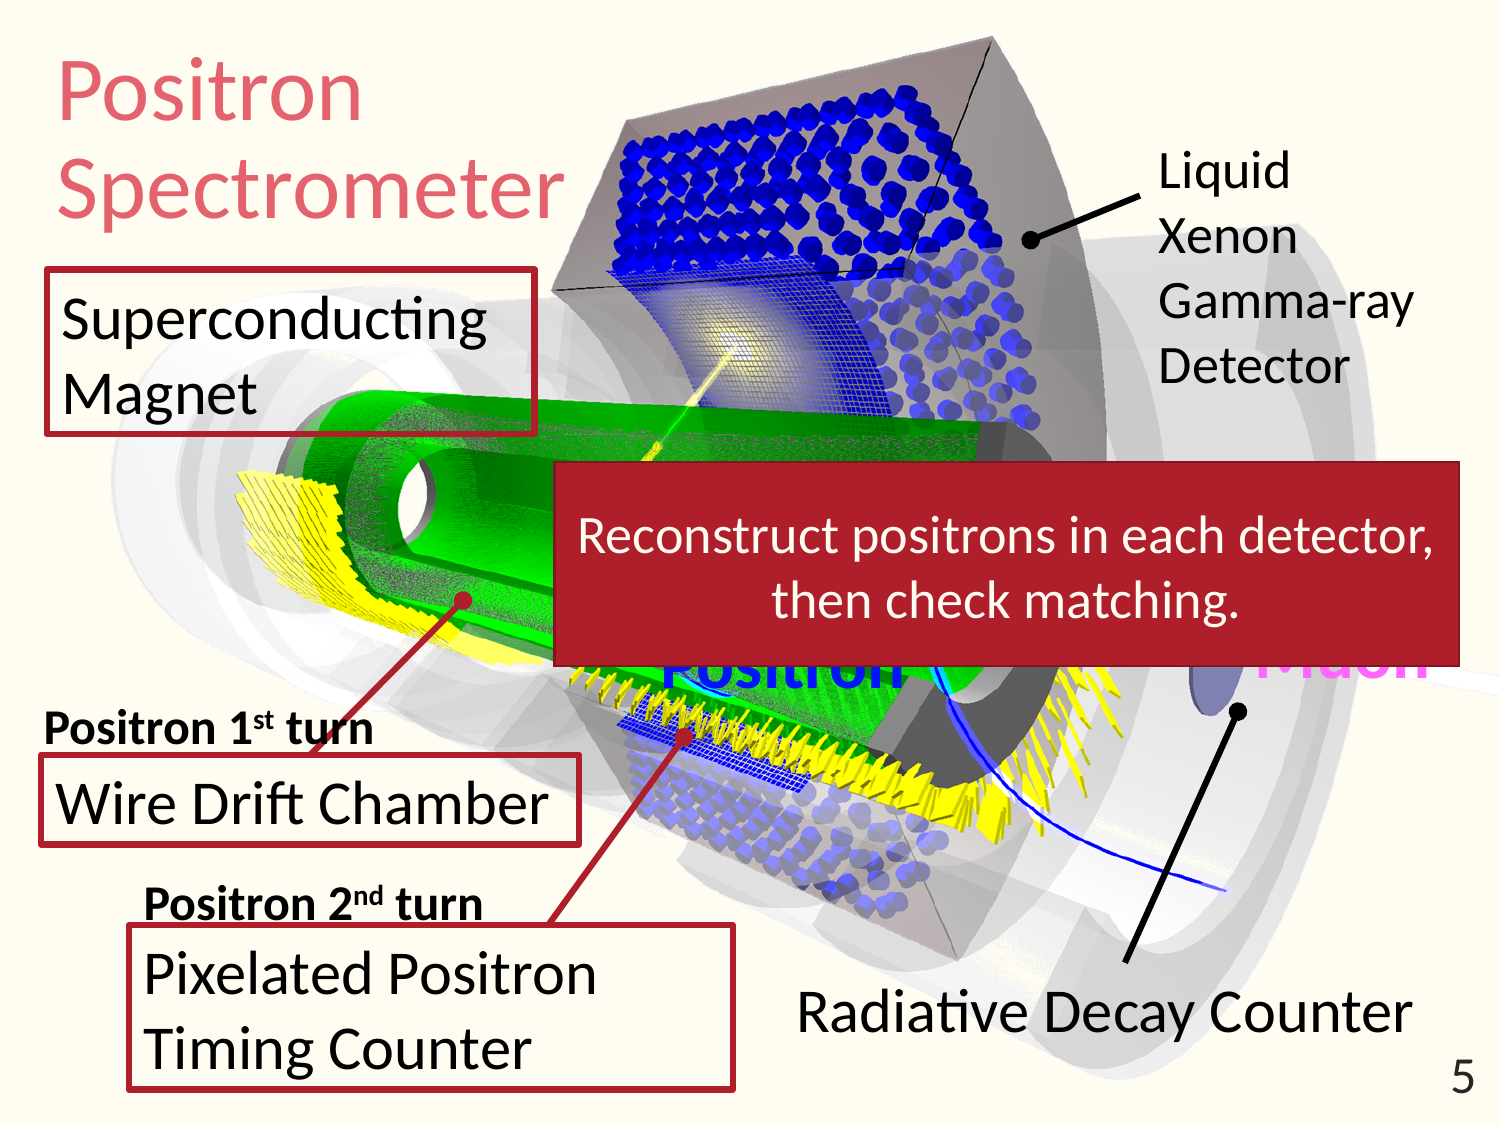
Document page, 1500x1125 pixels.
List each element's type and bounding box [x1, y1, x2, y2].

text_box [310, 600, 464, 755]
text_box [1030, 195, 1141, 241]
text_box [548, 737, 685, 925]
picture [4, 2, 1500, 1125]
text_box [1151, 711, 1238, 995]
